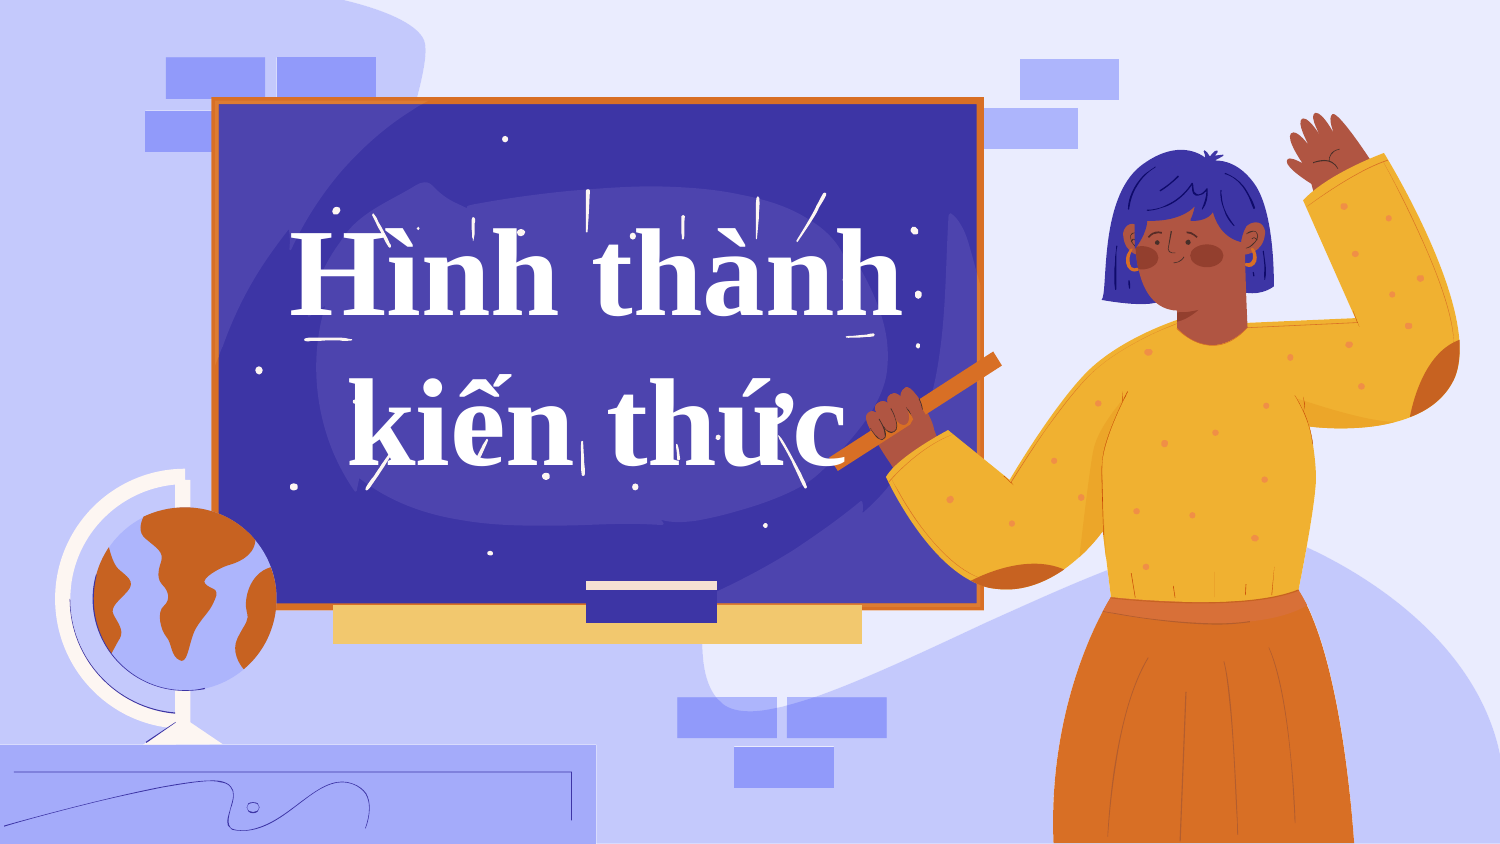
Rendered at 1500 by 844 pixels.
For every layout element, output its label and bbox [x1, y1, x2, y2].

text_box [0, 0, 1500, 844]
